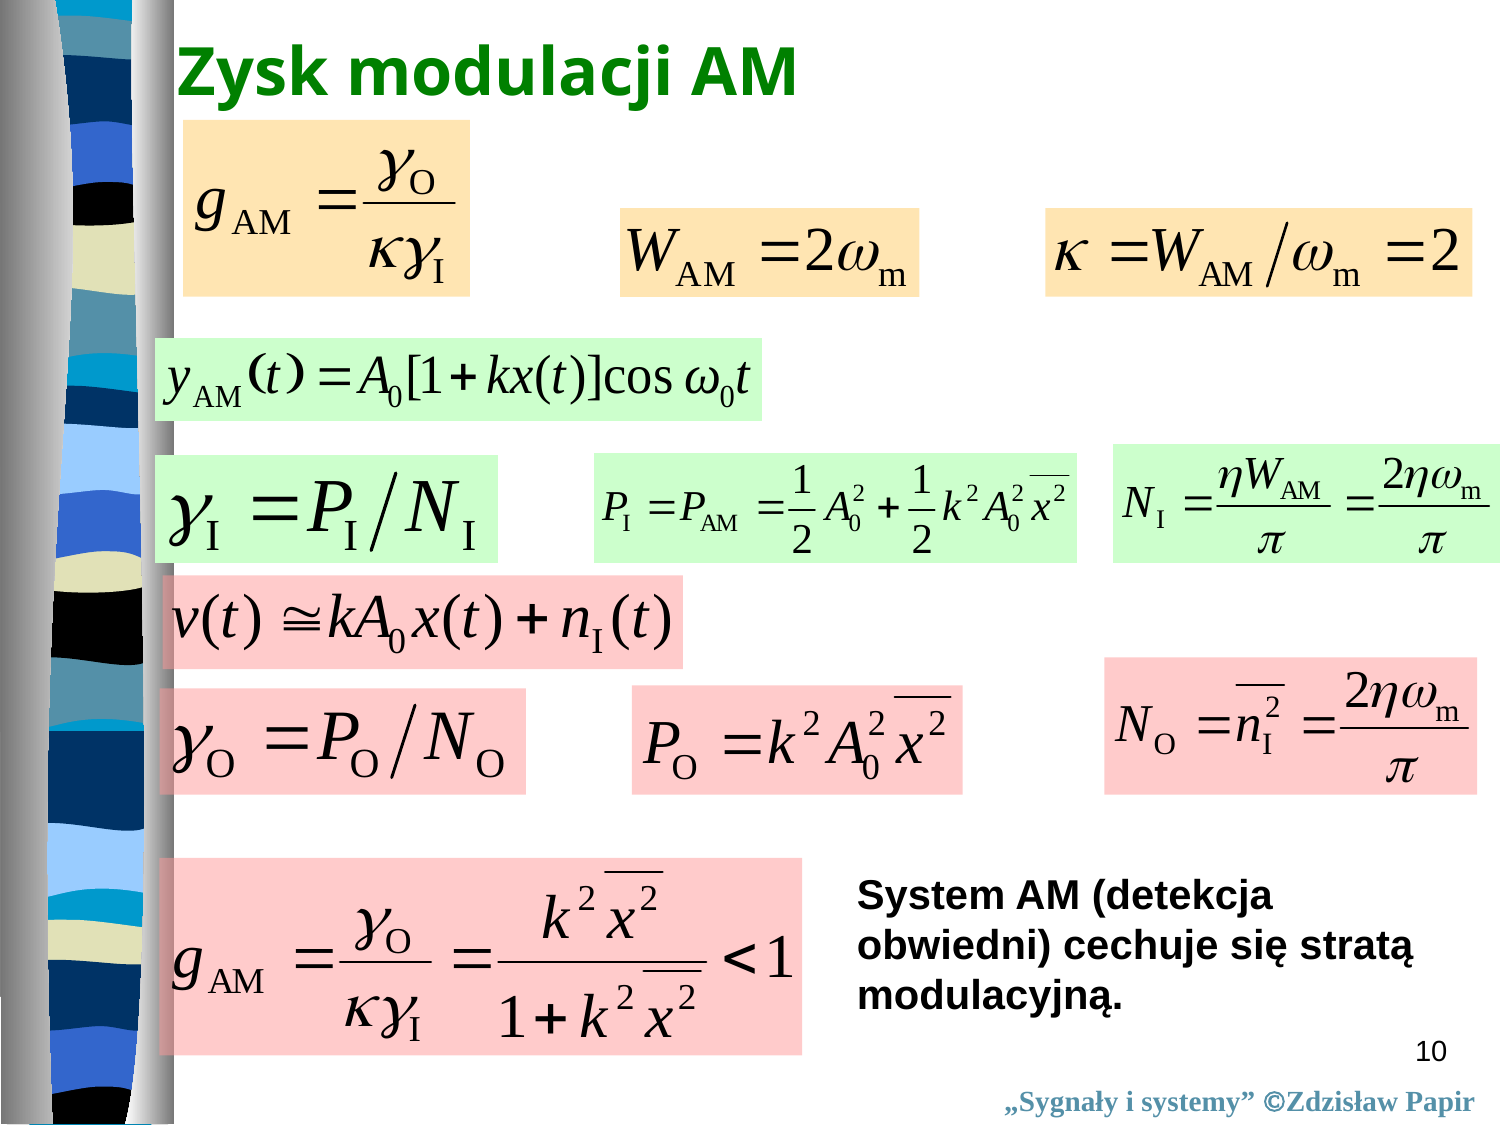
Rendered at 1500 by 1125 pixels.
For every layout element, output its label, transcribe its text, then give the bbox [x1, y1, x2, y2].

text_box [1104, 657, 1478, 795]
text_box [154, 454, 498, 564]
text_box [182, 119, 471, 297]
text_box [1112, 444, 1500, 564]
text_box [159, 688, 527, 795]
title Zysk modulacji AM [162, 0, 1438, 163]
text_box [162, 574, 684, 670]
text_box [1045, 207, 1473, 297]
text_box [631, 685, 963, 795]
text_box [619, 207, 920, 298]
text_box „Sygnały i systemy” Zdzisław Papir [989, 1074, 1491, 1125]
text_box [159, 857, 1455, 1056]
slide_number 10 [1149, 1024, 1463, 1101]
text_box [154, 337, 762, 421]
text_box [594, 452, 1077, 564]
